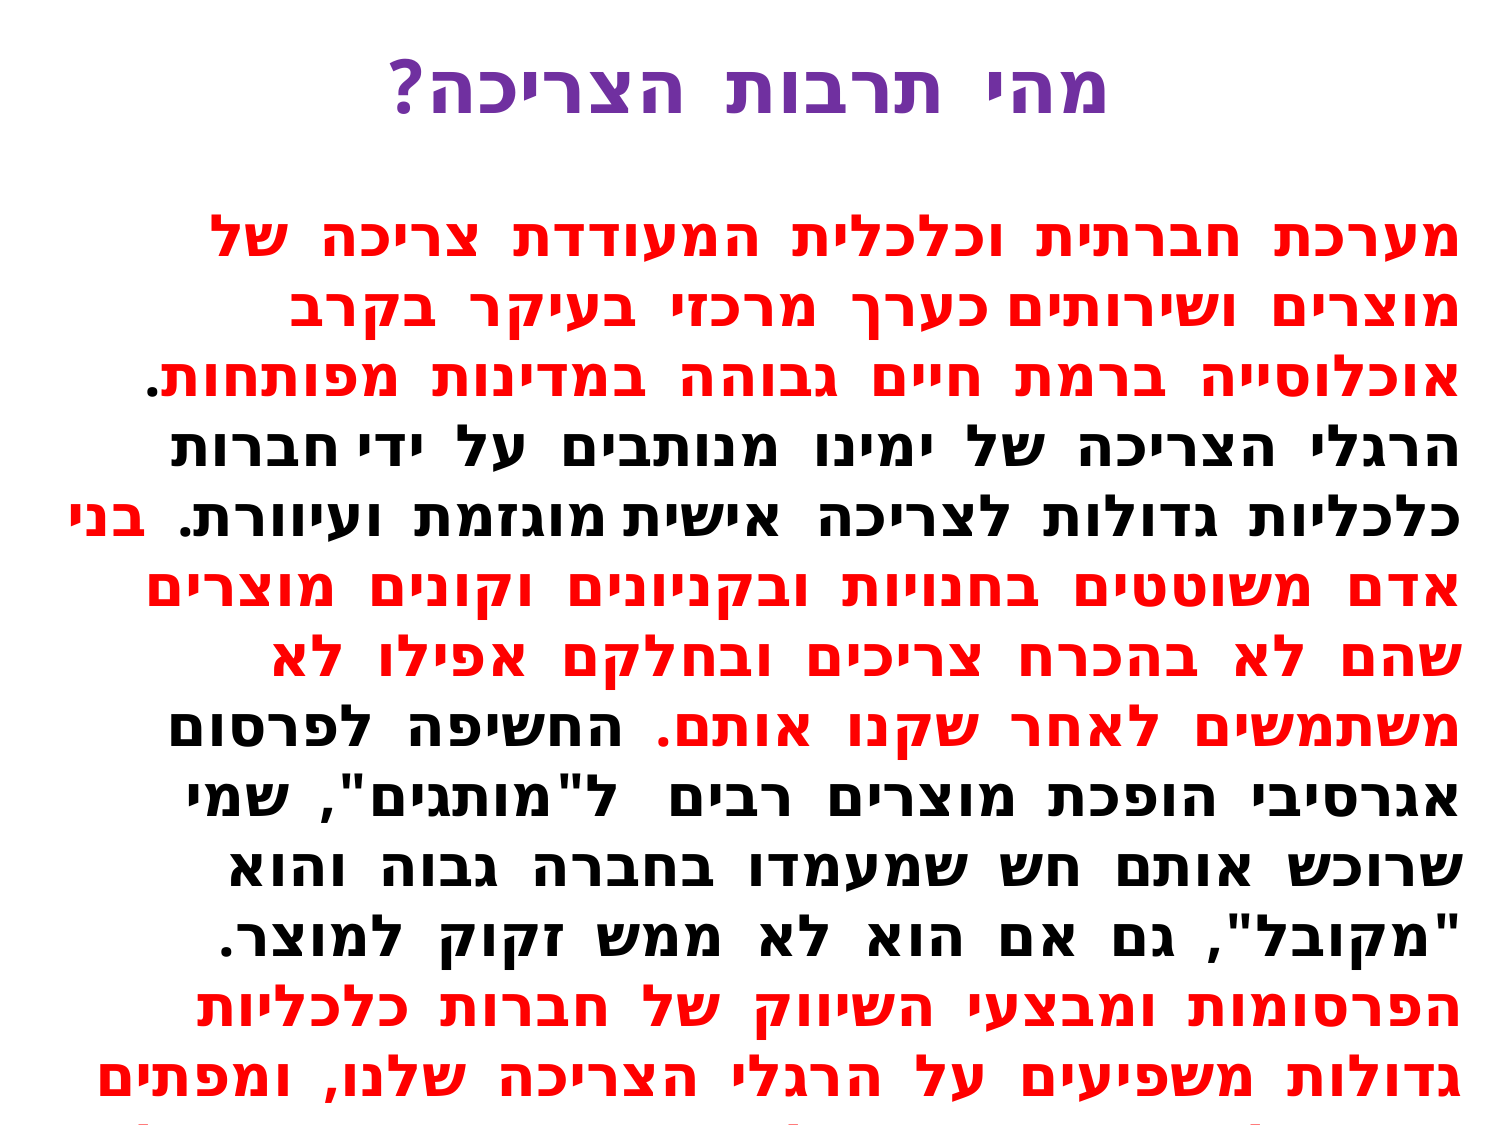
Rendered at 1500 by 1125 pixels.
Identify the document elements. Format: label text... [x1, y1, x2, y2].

text_box מהי תרבות הצריכה? מערכת חברתית וכלכלית המעודדת צריכה של מוצרים ושירותים כערך מרכזי בעיקר בקרב אוכלוסייה ברמת חיים גבוהה במדינות מפותחות. הרגלי הצריכה של ימינו מנותבים על ידי חברות כלכליות גדולות לצריכה אישית מוגזמת ועיוורת. בני אדם משוטטים בחנויות ובקניונים וקונים מוצרים שהם לא בהכרח צריכים ובחלקם אפילו לא משתמשים לאחר שקנו אותם. החשיפה לפרסום אגרסיבי הופכת מוצרים רבים ל"מותגים", שמי שרוכש אותם חש שמעמדו בחברה גבוה והוא "מקובל", גם אם הוא לא ממש זקוק למוצר. הפרסומות ומבצעי השיווק של חברות כלכליות גדולות משפיעים על הרגלי הצריכה שלנו, ומפתים אותנו לקנות מוצרים שלא באמת אנו צריכים ולא תמיד נשתמש בהם. [19, 30, 1479, 1125]
